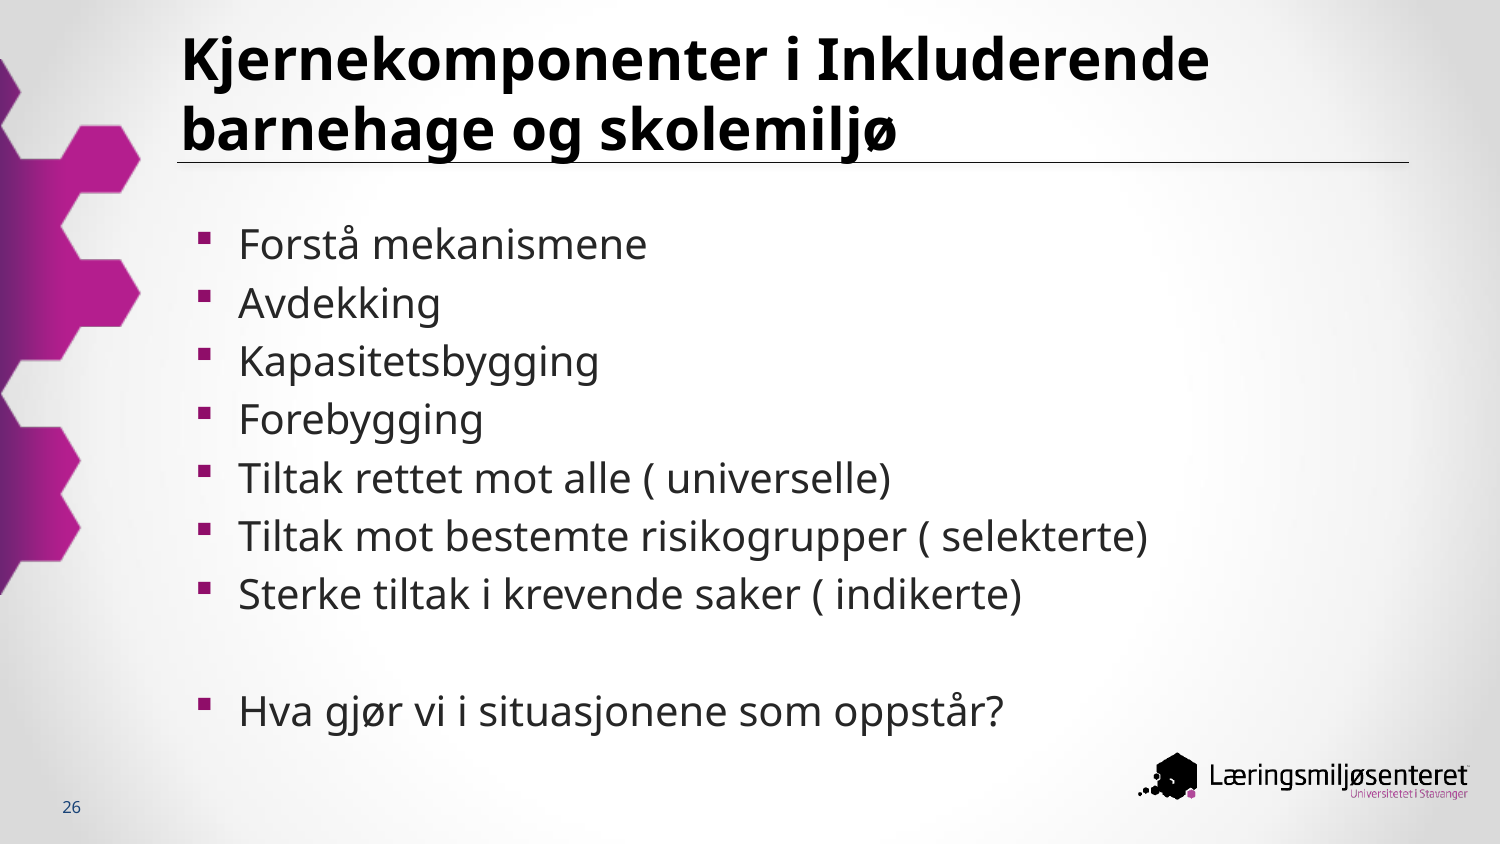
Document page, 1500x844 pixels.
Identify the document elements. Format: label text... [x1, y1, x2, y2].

list Forstå mekanismene Avdekking Kapasitetsbygging Forebygging Tiltak rettet mot alle ( universelle) Tiltak mot bestemte risikogrupper ( selekterte) Sterke tiltak i krevende saker ( indikerte) Hva gjør vi i situasjonene som oppstår? [179, 210, 1413, 752]
picture [0, 0, 1500, 844]
title Kjernekomponenter i Inkluderende barnehage og skolemiljø [180, 24, 1412, 162]
